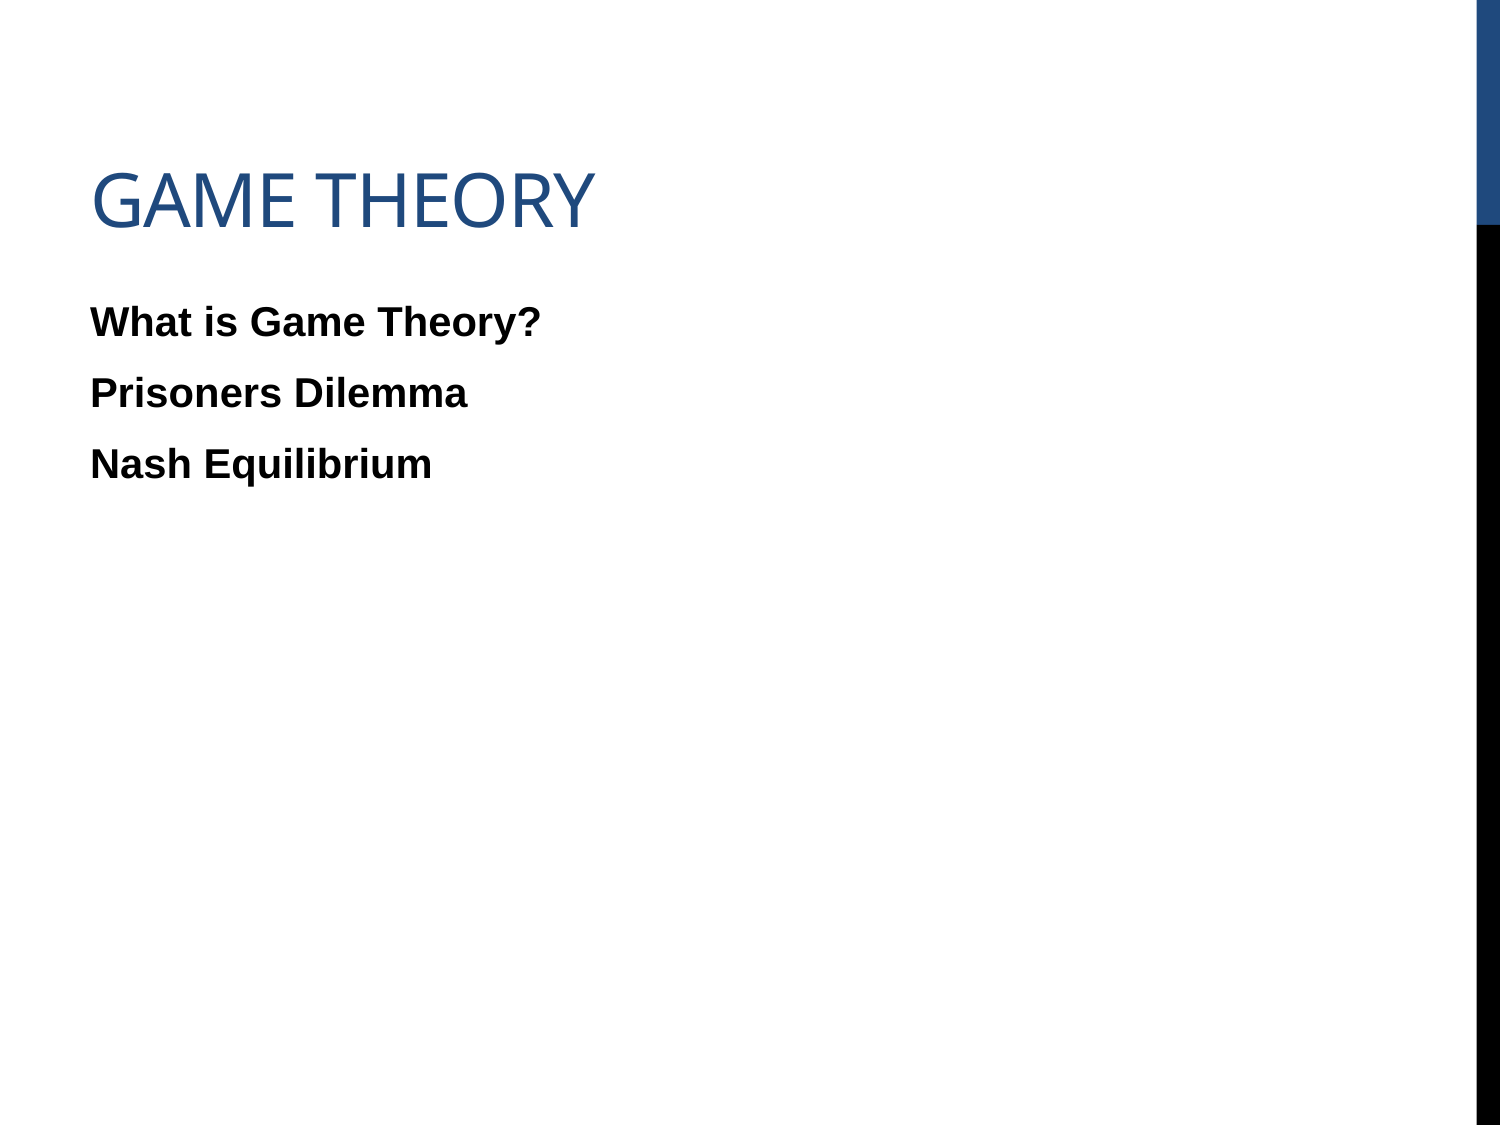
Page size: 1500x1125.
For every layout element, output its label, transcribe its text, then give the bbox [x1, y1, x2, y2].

title Game theory [75, 25, 1025, 250]
list What is Game Theory? Prisoners Dilemma Nash Equilibrium [75, 287, 1325, 1005]
